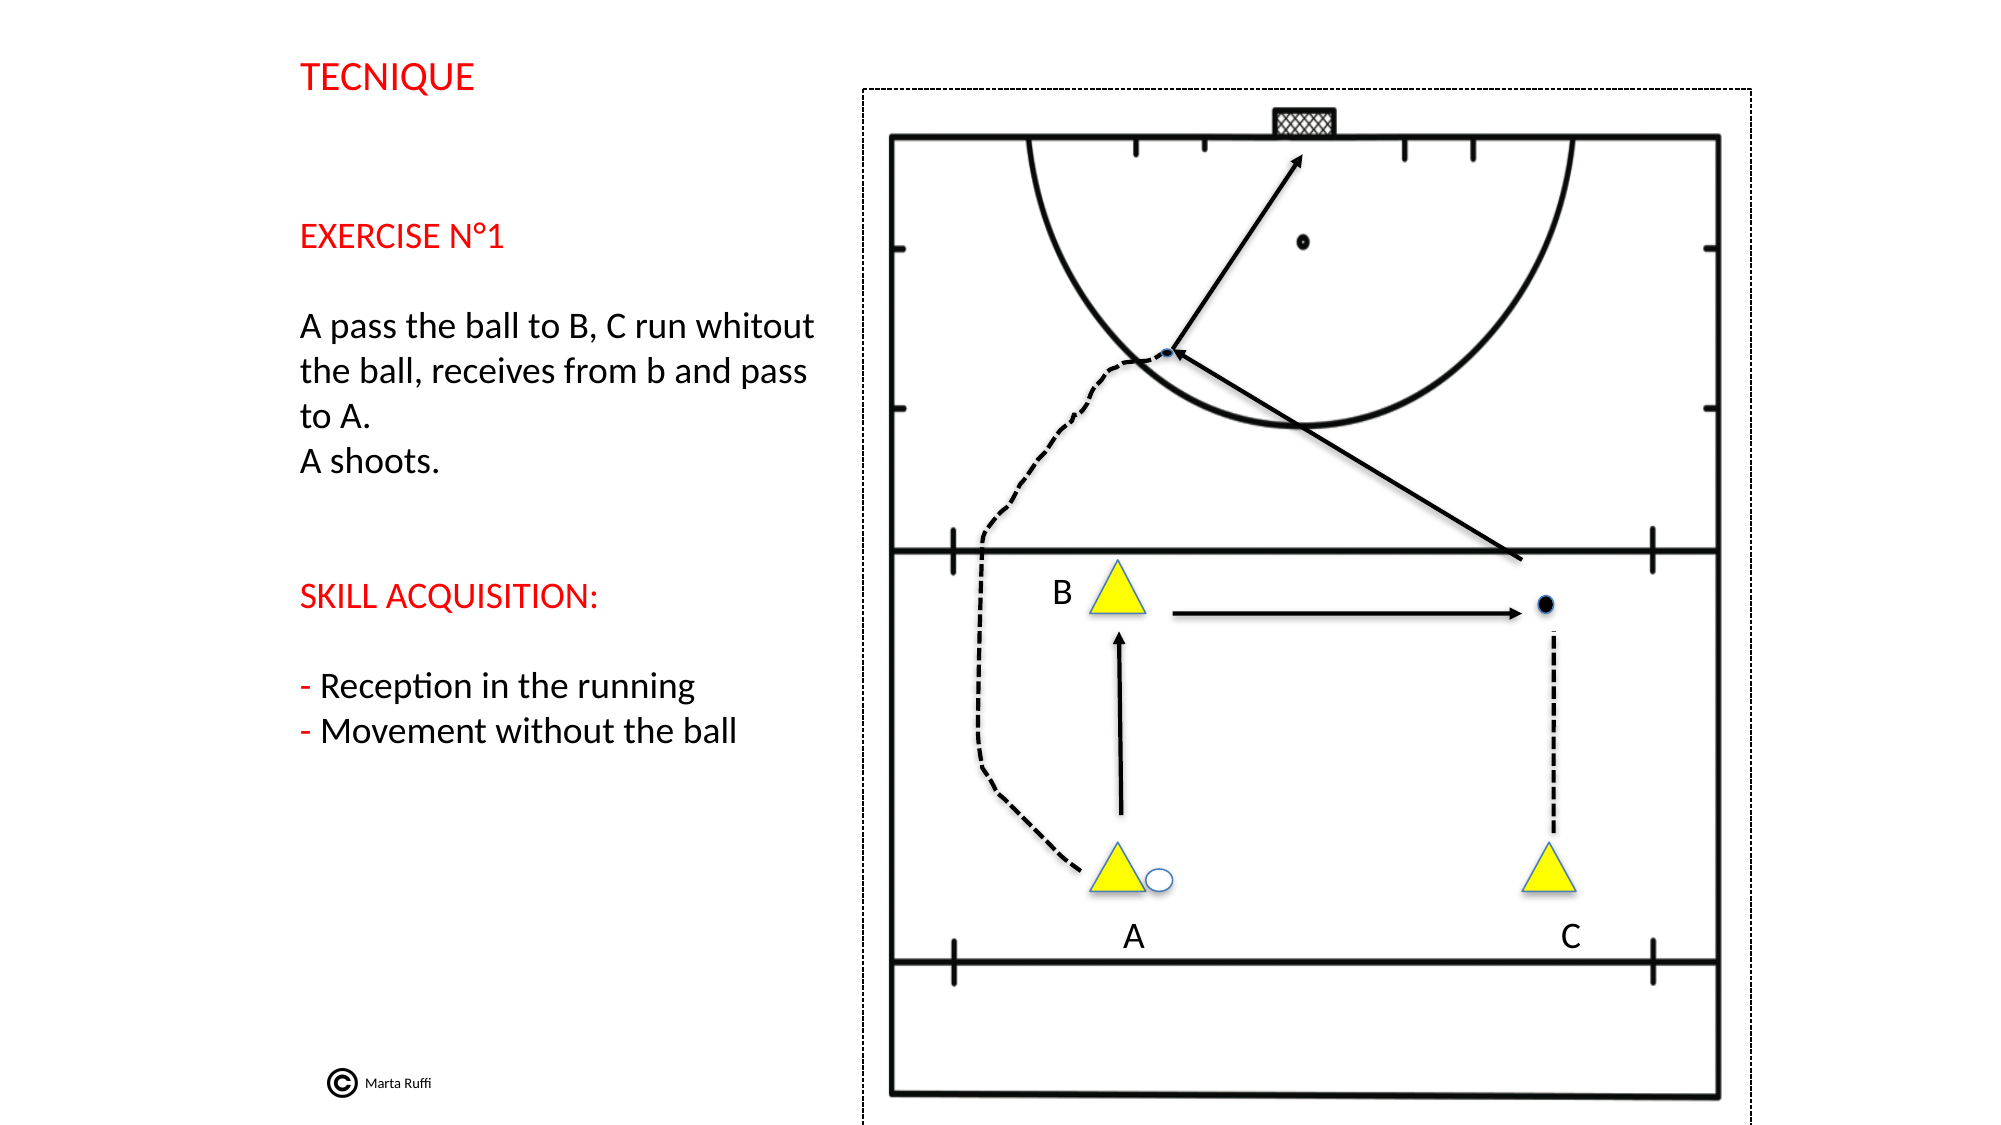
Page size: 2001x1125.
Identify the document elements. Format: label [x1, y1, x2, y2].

picture [863, 89, 1751, 1125]
text_box [292, 41, 515, 106]
text_box [292, 203, 839, 759]
text_box [327, 1066, 440, 1100]
